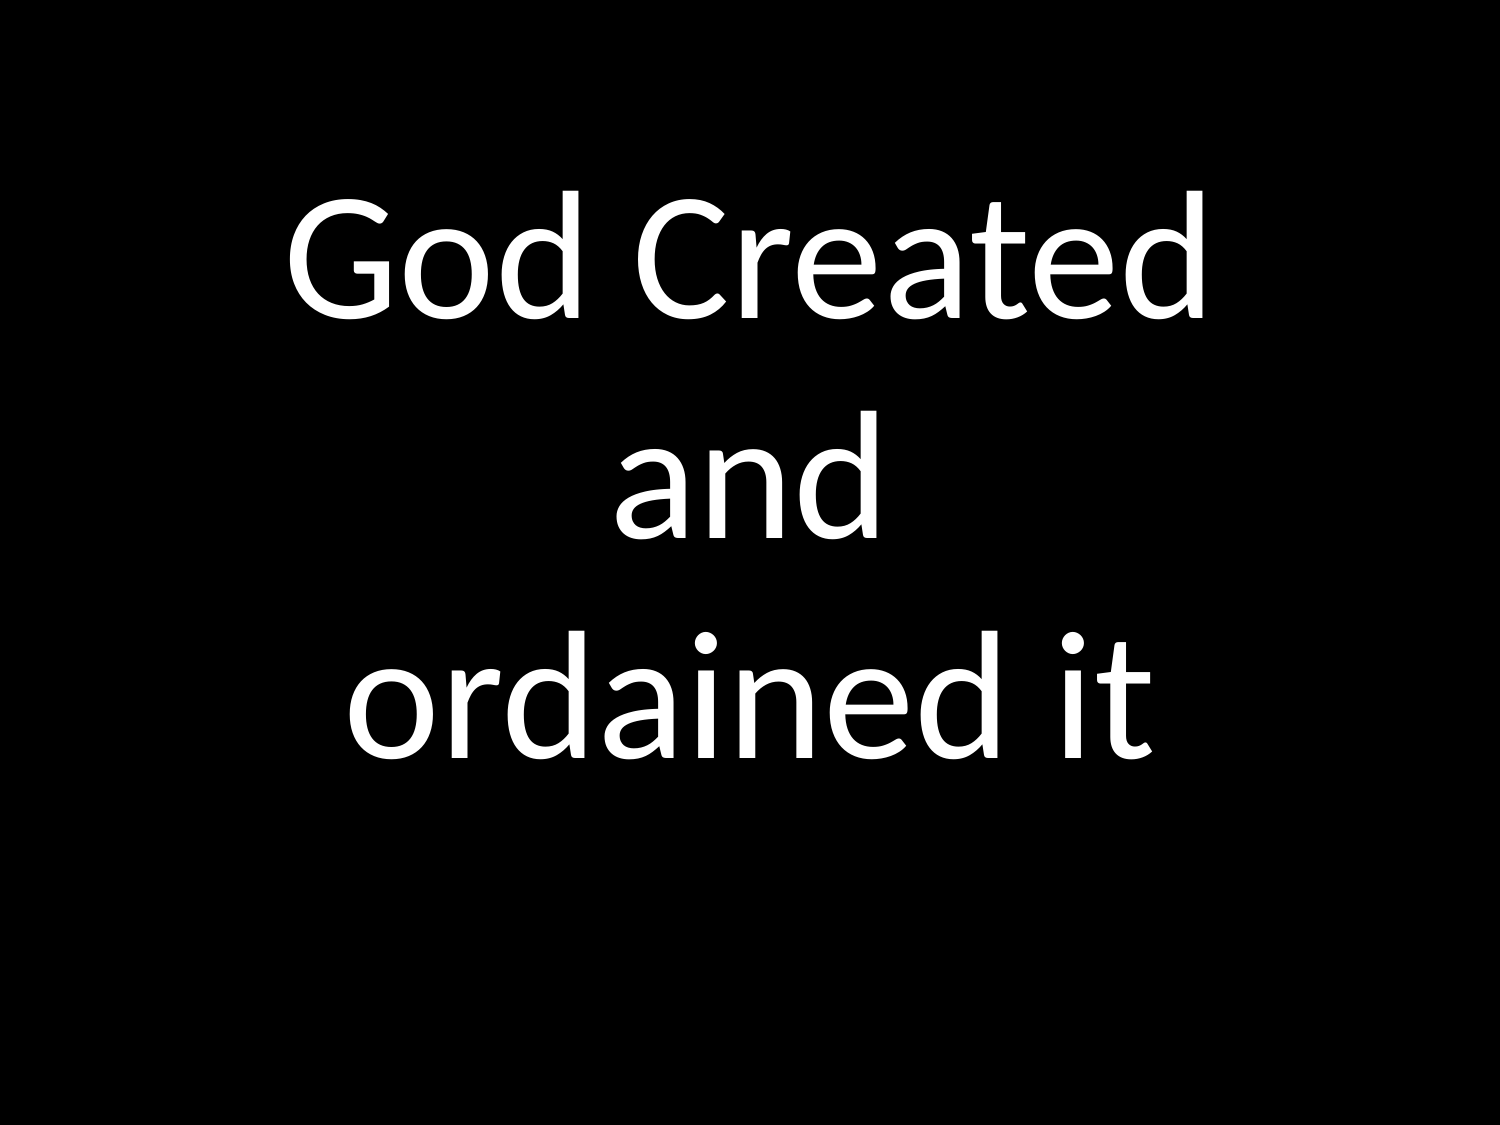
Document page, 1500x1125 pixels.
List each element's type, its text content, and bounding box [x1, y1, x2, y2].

title God Created and ordained it [112, 0, 1388, 932]
